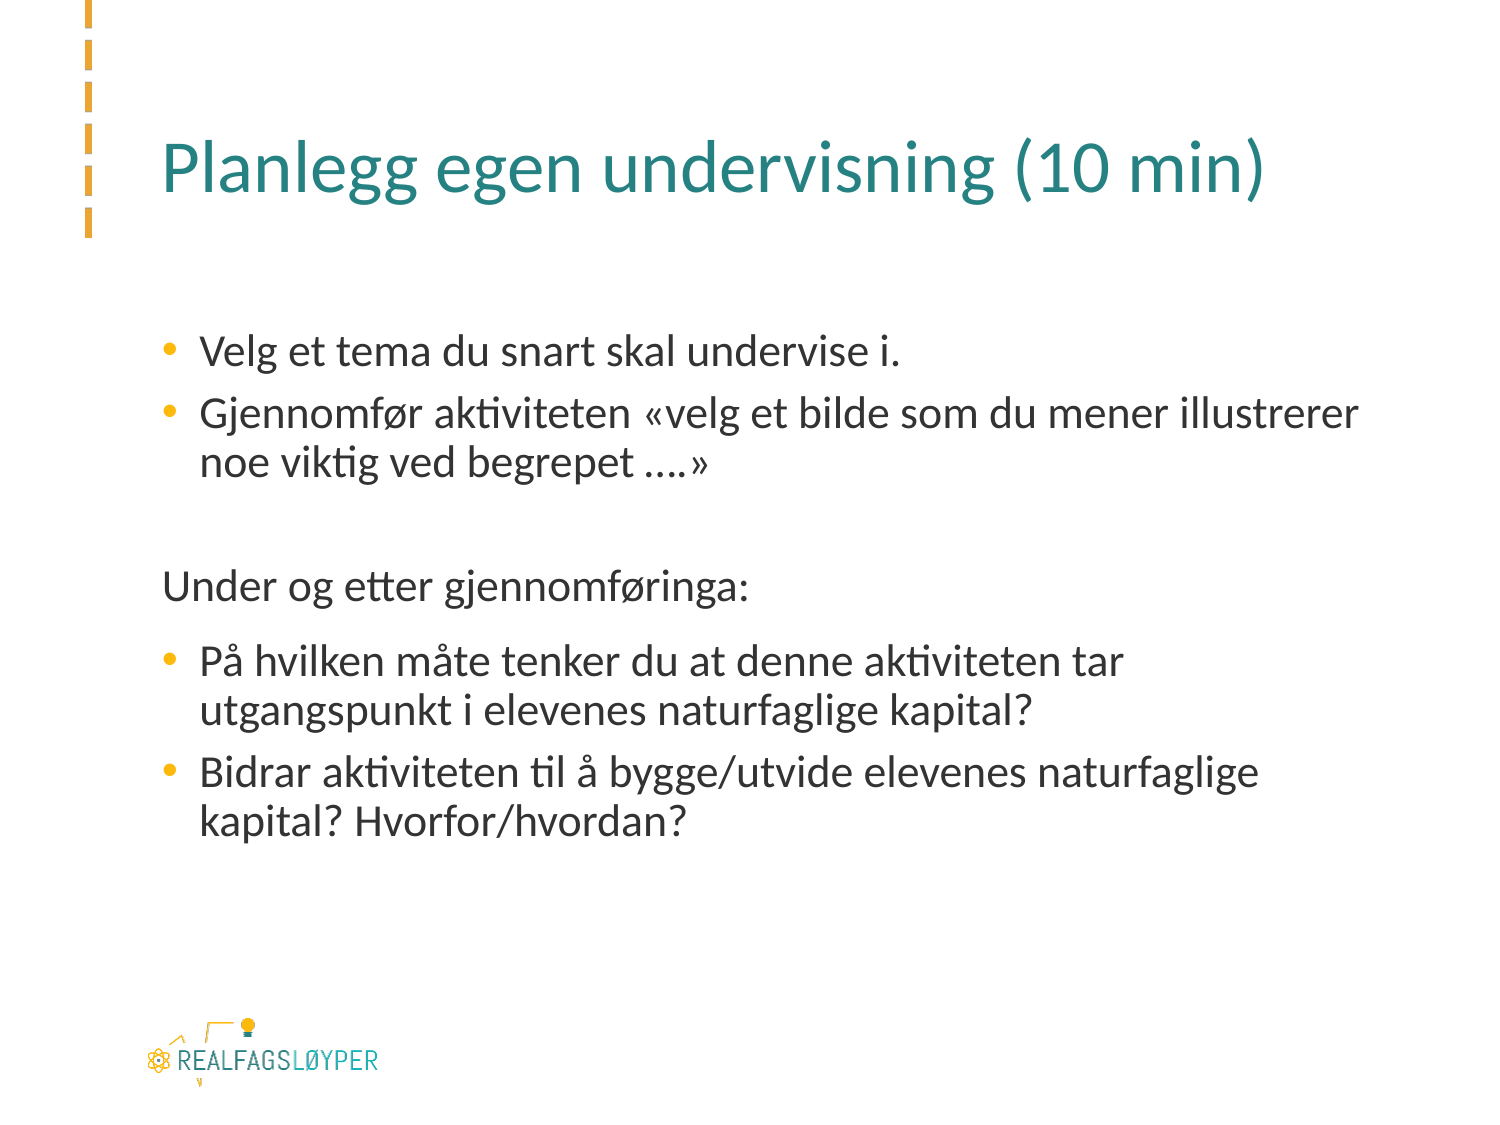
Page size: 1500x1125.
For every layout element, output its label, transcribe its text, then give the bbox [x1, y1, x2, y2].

list Velg et tema du snart skal undervise i. Gjennomfør aktiviteten «velg et bilde som du mener illustrerer noe viktig ved begrepet ….» Under og etter gjennomføringa: På hvilken måte tenker du at denne aktiviteten tar utgangspunkt i elevenes naturfaglige kapital? Bidrar aktiviteten til å bygge/utvide elevenes naturfaglige kapital? Hvorfor/hvordan? [146, 319, 1391, 986]
picture [146, 1018, 380, 1089]
picture [85, 0, 92, 238]
title Planlegg egen undervisning (10 min) [146, 59, 1441, 278]
